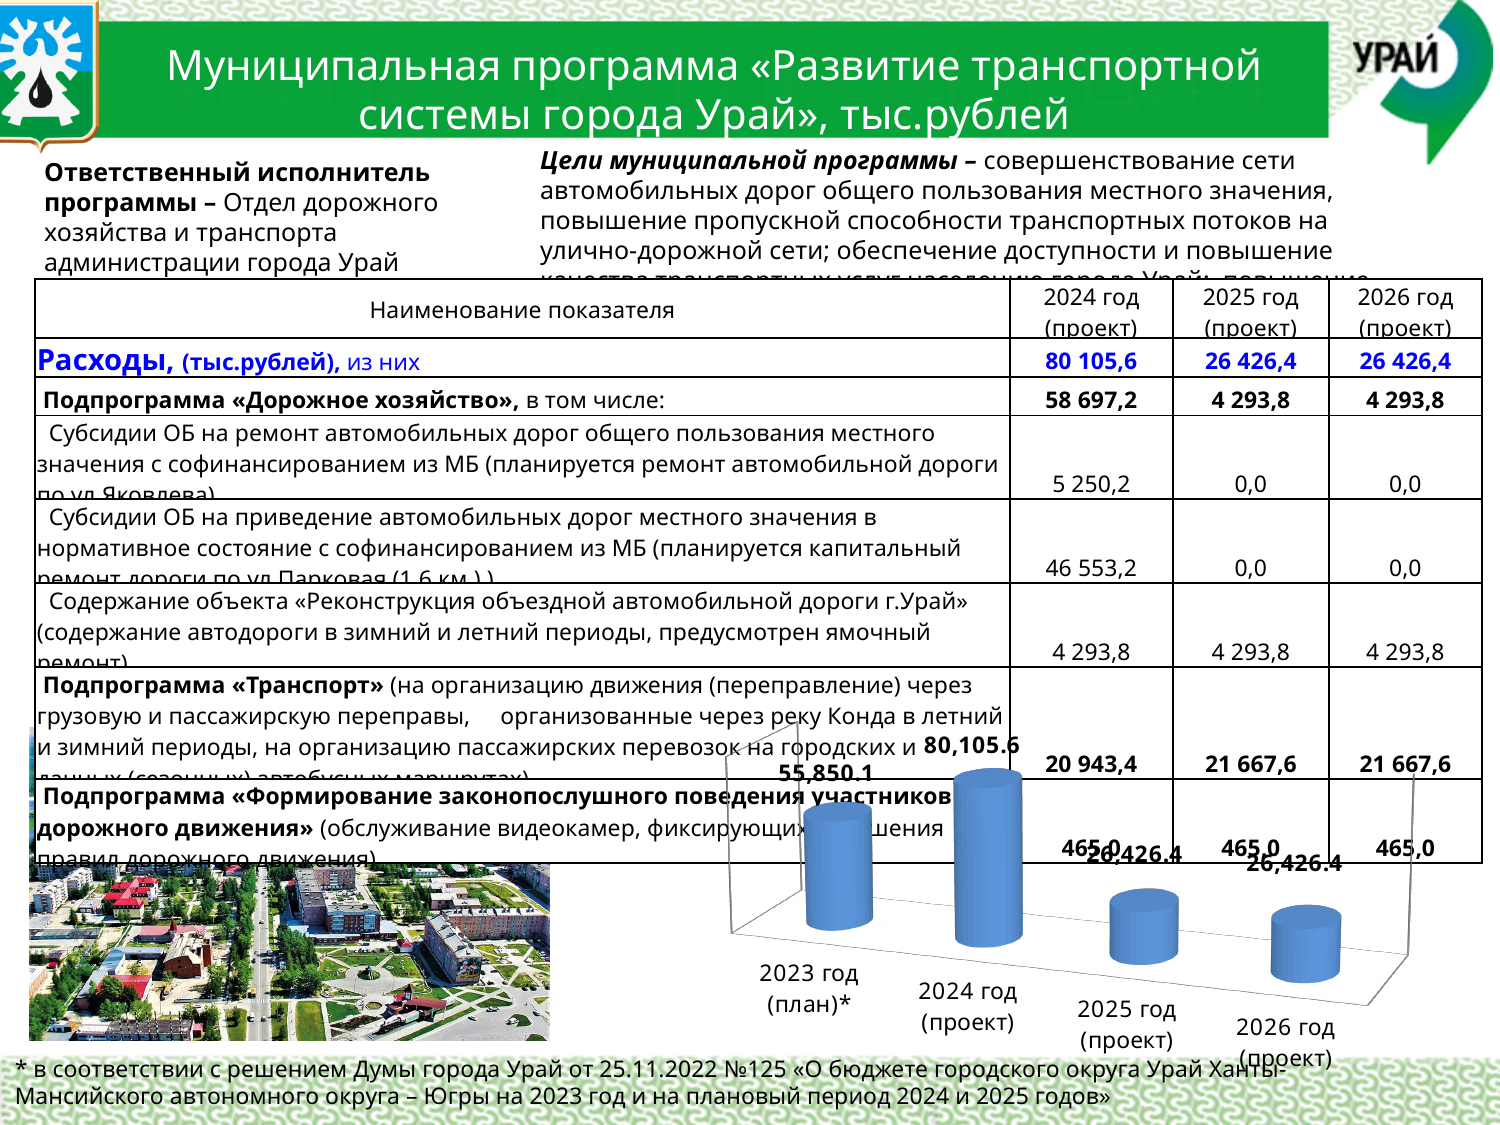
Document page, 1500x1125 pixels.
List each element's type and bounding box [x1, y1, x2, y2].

table_cell [1011, 339, 1172, 376]
picture [0, 727, 1500, 1125]
table_cell [1174, 416, 1328, 498]
table_cell [1330, 378, 1481, 415]
table_cell [1330, 339, 1481, 376]
table_header [36, 280, 1009, 337]
table_cell [36, 339, 1009, 376]
table_cell [1011, 378, 1172, 415]
table_cell [1174, 378, 1328, 415]
table_cell [1174, 339, 1328, 376]
table_cell [36, 378, 1009, 415]
table_cell [36, 668, 1009, 778]
table_cell [1011, 668, 1172, 715]
table_header [1174, 280, 1328, 337]
picture [0, 0, 1500, 174]
table_cell [1330, 416, 1481, 498]
table_cell [1330, 668, 1481, 715]
table_cell [1011, 416, 1172, 498]
table_cell [1174, 500, 1328, 582]
table_cell [1330, 584, 1481, 666]
text_box [525, 150, 1447, 278]
table_cell [1011, 584, 1172, 666]
chart [619, 715, 1483, 1083]
table_header [1330, 280, 1481, 337]
table_cell [1174, 668, 1328, 715]
table_cell [1174, 584, 1328, 666]
table_header [1011, 280, 1172, 337]
table_cell [1330, 500, 1481, 582]
table_cell [36, 500, 1009, 582]
table_cell [1011, 500, 1172, 582]
table_cell [36, 584, 1009, 666]
text_box [29, 150, 514, 284]
table_cell [36, 416, 1009, 498]
table_cell [550, 780, 619, 862]
